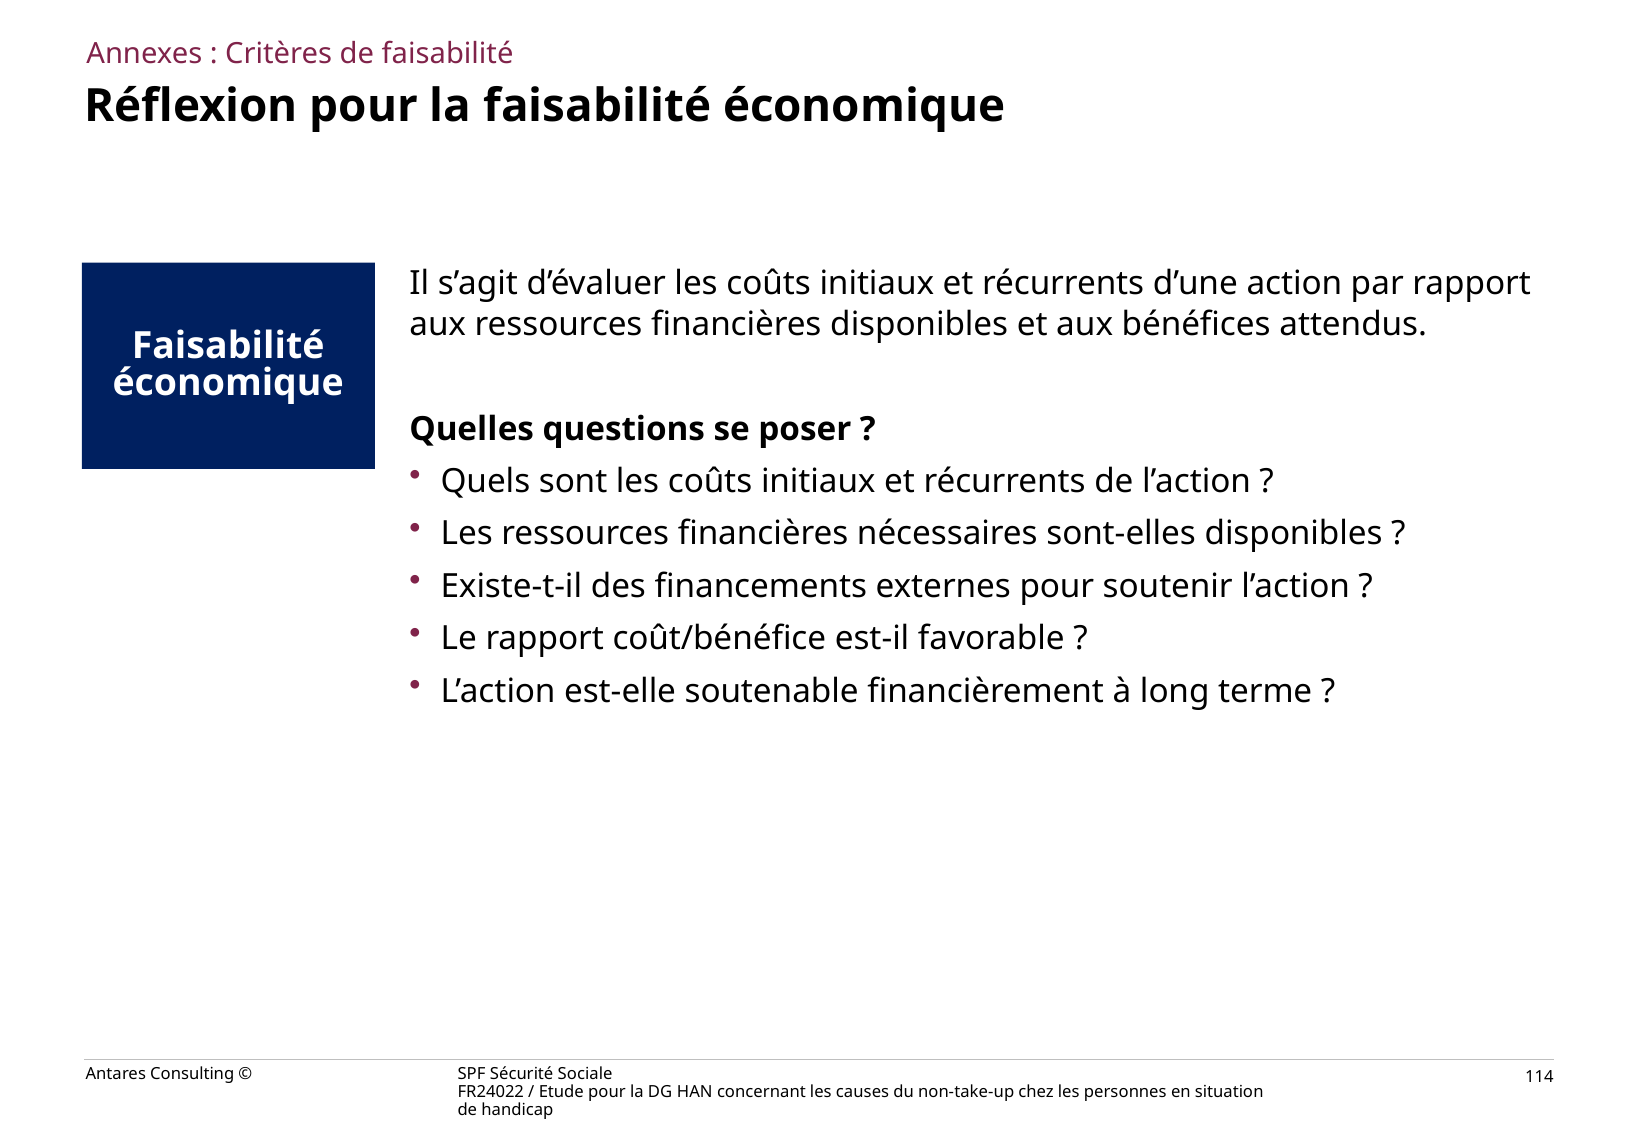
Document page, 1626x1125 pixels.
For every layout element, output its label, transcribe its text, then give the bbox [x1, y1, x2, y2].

title Réflexion pour la faisabilité économique [84, 82, 1550, 229]
list Il s’agit d’évaluer les coûts initiaux et récurrents d’une action par rapport aux ressources financières disponibles et aux bénéfices attendus. Quelles questions se poser ? Quels sont les coûts initiaux et récurrents de l’action ? Les ressources financières nécessaires sont-elles disponibles ? Existe-t-il des financements externes pour soutenir l’action ? Le rapport coût/bénéfice est-il favorable ? L’action est-elle soutenable financièrement à long terme ? [409, 261, 1551, 714]
text_box Annexes : Critères de faisabilité [86, 38, 1522, 70]
text_box Faisabilité économique [81, 262, 375, 469]
